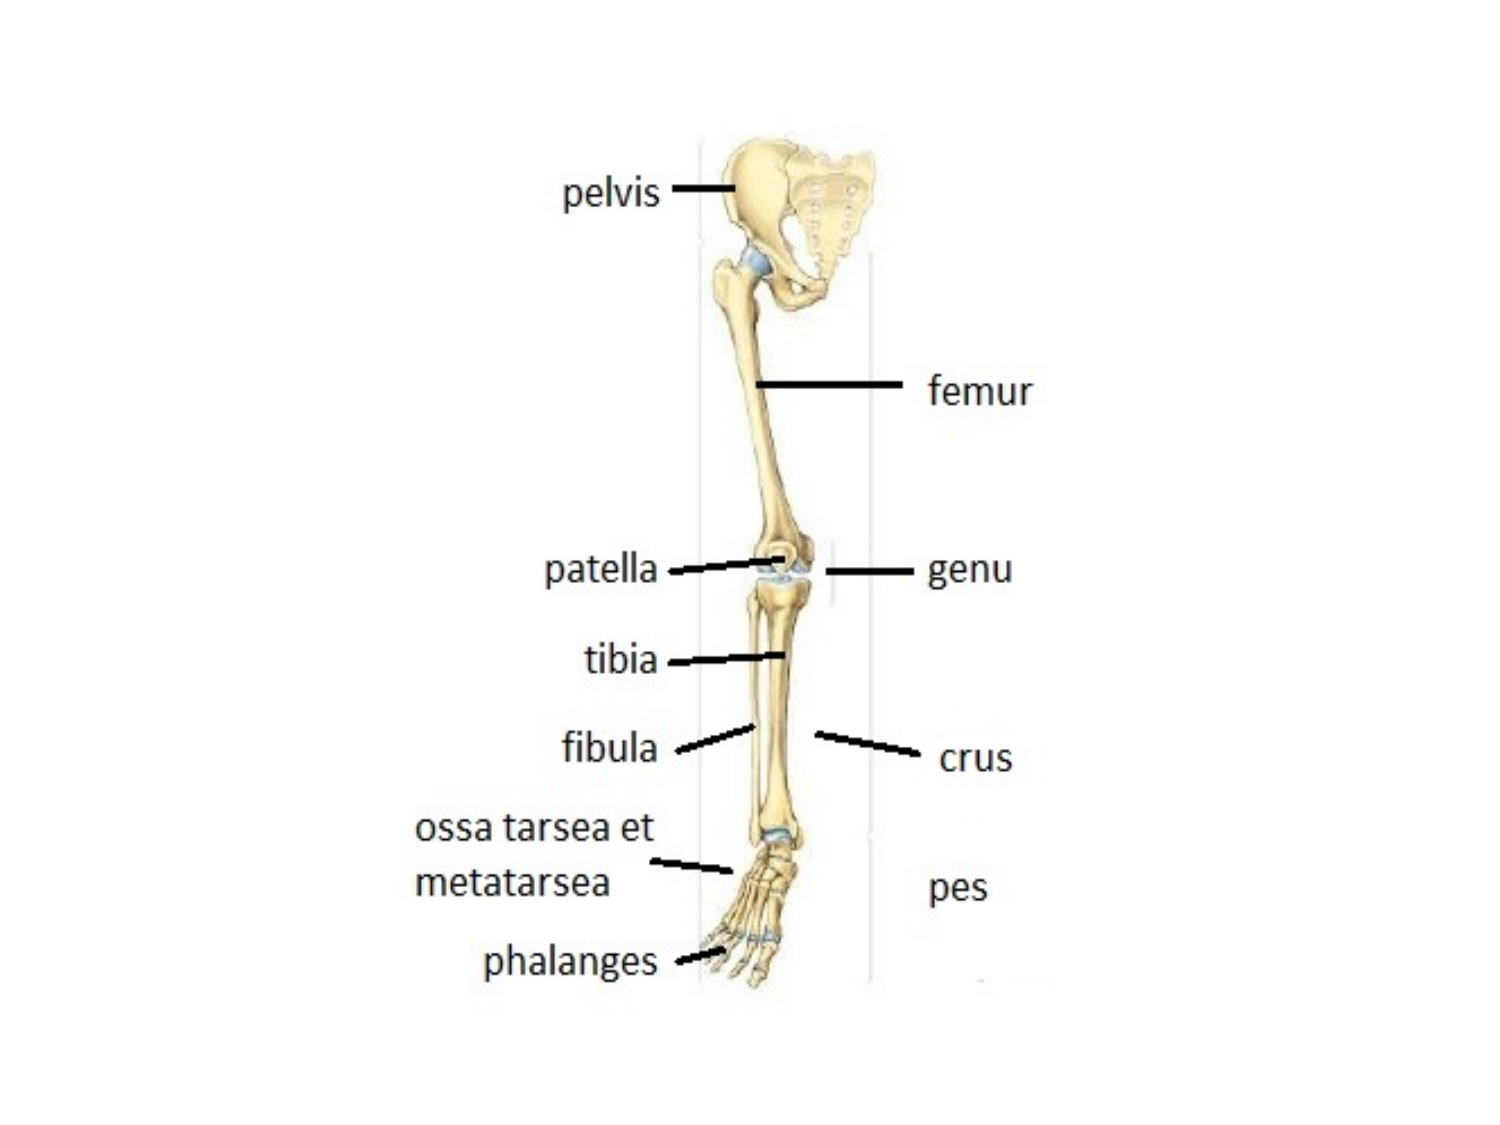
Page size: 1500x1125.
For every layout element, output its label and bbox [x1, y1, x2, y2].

picture [397, 97, 1082, 1033]
